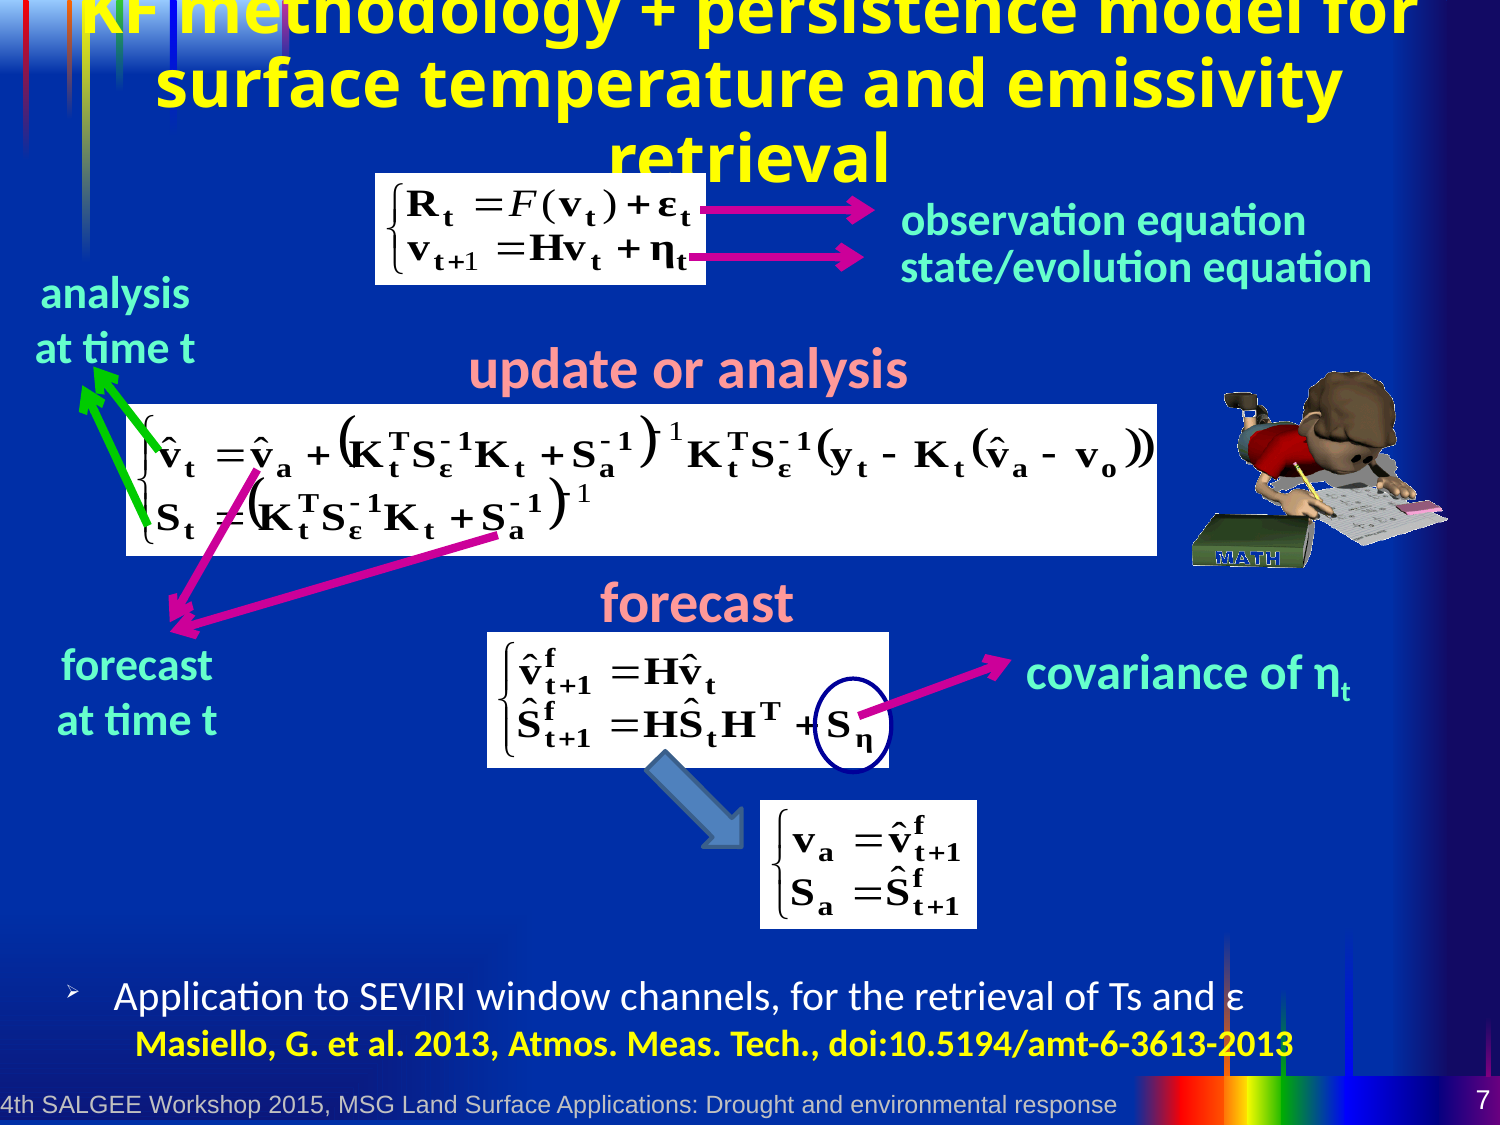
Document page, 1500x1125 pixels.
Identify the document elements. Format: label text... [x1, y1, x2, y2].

picture [1186, 332, 1453, 599]
footer 4th SALGEE Workshop 2015, MSG Land Surface Applications: Drought and environmental response [0, 1086, 1188, 1125]
title KF methodology + persistence model for surface temperature and emissivity retrieval [13, 22, 1487, 149]
slide_number 7 [1357, 1076, 1491, 1125]
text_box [486, 556, 1400, 929]
text_box state/evolution equation [1162, 229, 1436, 299]
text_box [5, 255, 1158, 729]
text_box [374, 172, 1400, 286]
list Application to SEVIRI window channels, for the retrieval of Ts and ε Masiello, G. et al. 2013, Atmos. Meas. Tech., doi:10.5194/amt-6-3613-2013 [49, 968, 1451, 1083]
